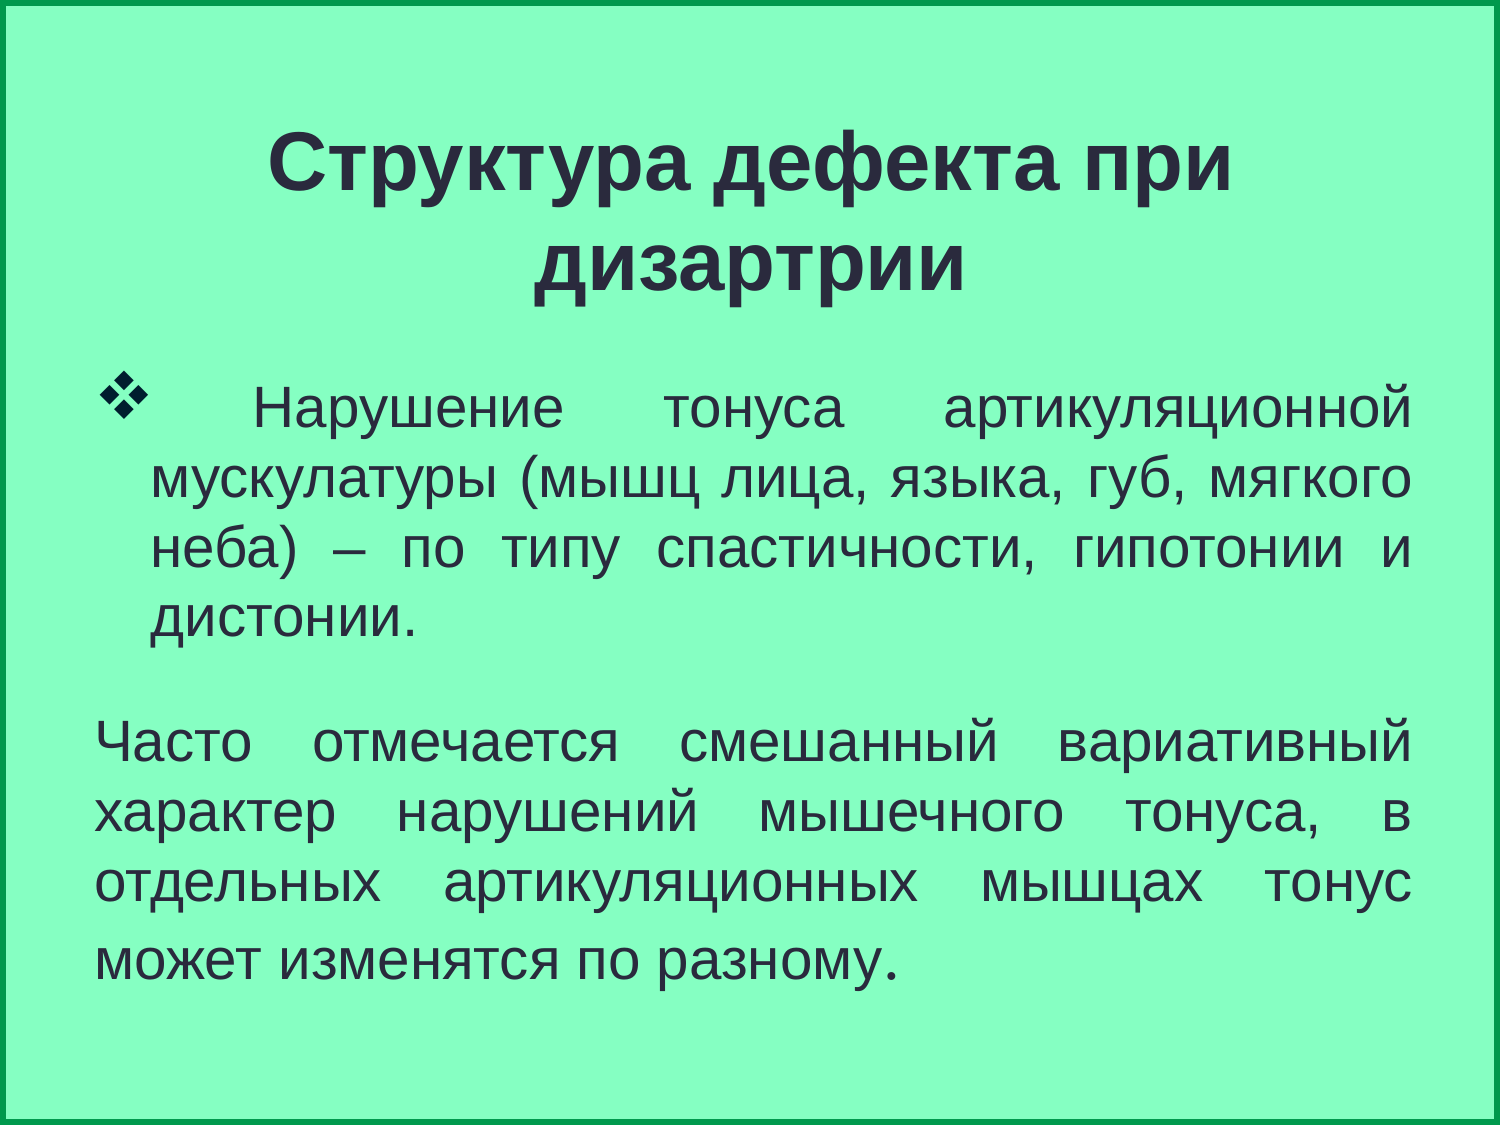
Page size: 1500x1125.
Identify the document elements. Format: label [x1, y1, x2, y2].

text_box [0, 0, 1500, 1125]
